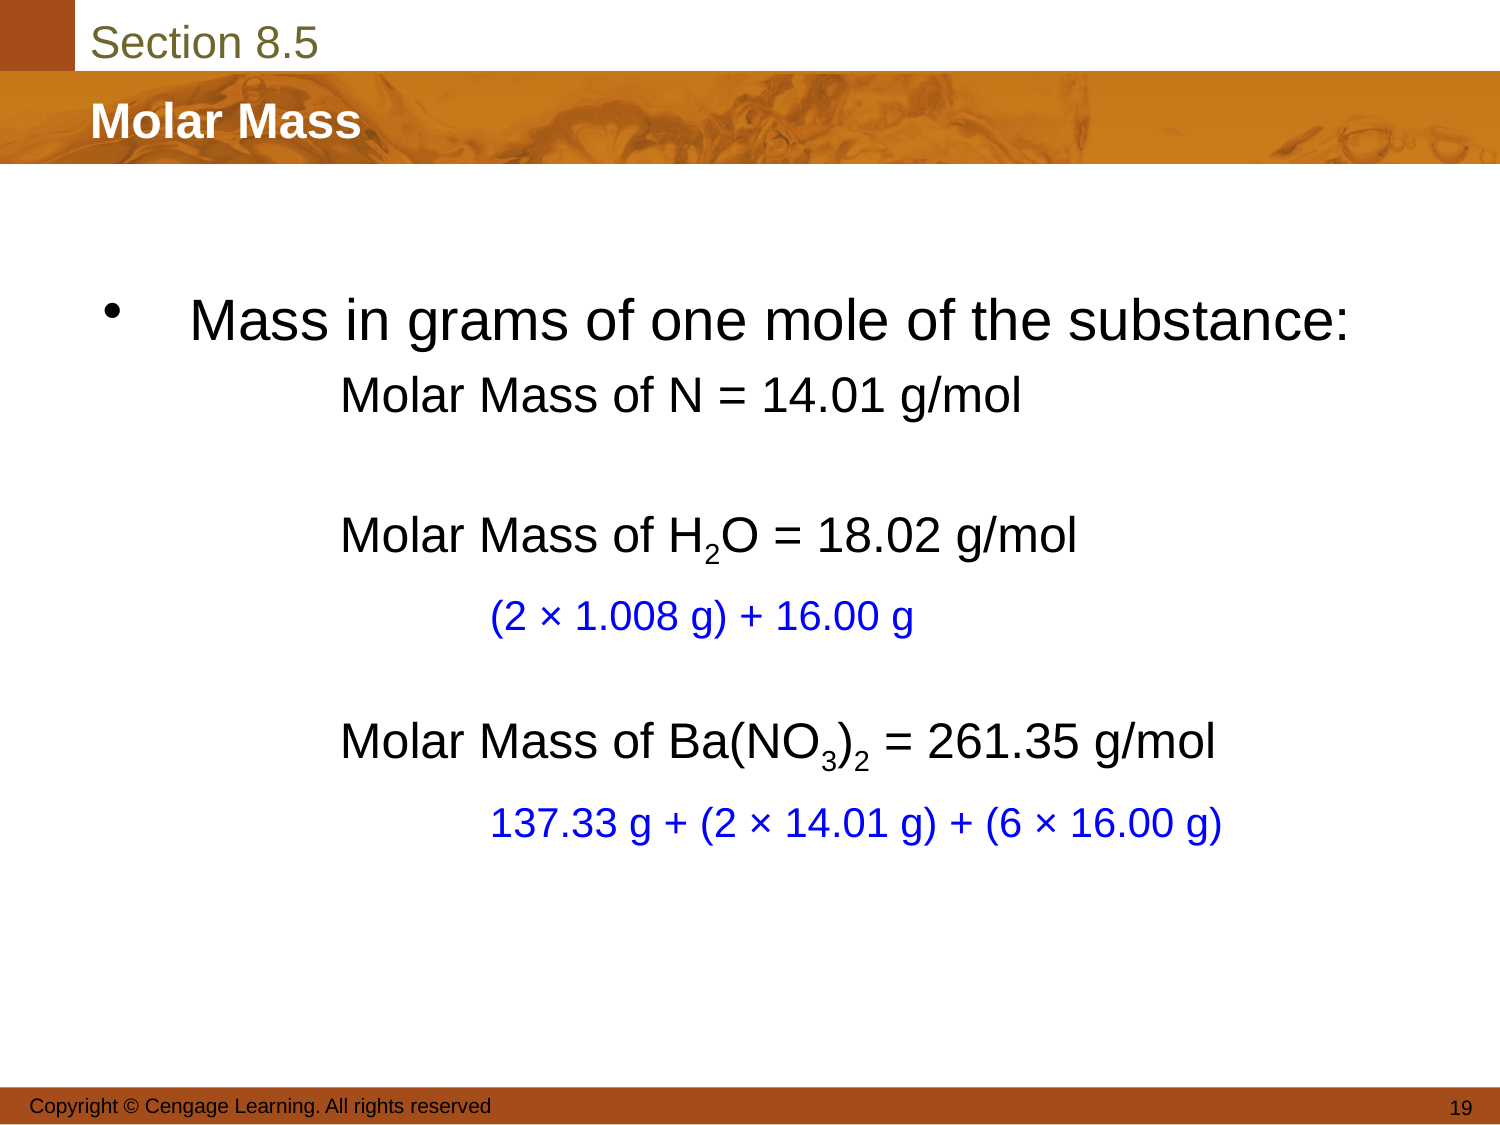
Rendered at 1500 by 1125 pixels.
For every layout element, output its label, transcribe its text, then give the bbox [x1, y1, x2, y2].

footer Copyright © Cengage Learning. All rights reserved [14, 1085, 977, 1124]
list Mass in grams of one mole of the substance: Molar Mass of N = 14.01 g/mol Molar Mass of H2O = 18.02 g/mol (2 × 1.008 g) + 16.00 g Molar Mass of Ba(NO3)2 = 261.35 g/mol 137.33 g + (2 × 14.01 g) + (6 × 16.00 g) [87, 275, 1438, 852]
slide_number 19 [1087, 1087, 1488, 1125]
picture [0, 71, 1500, 164]
